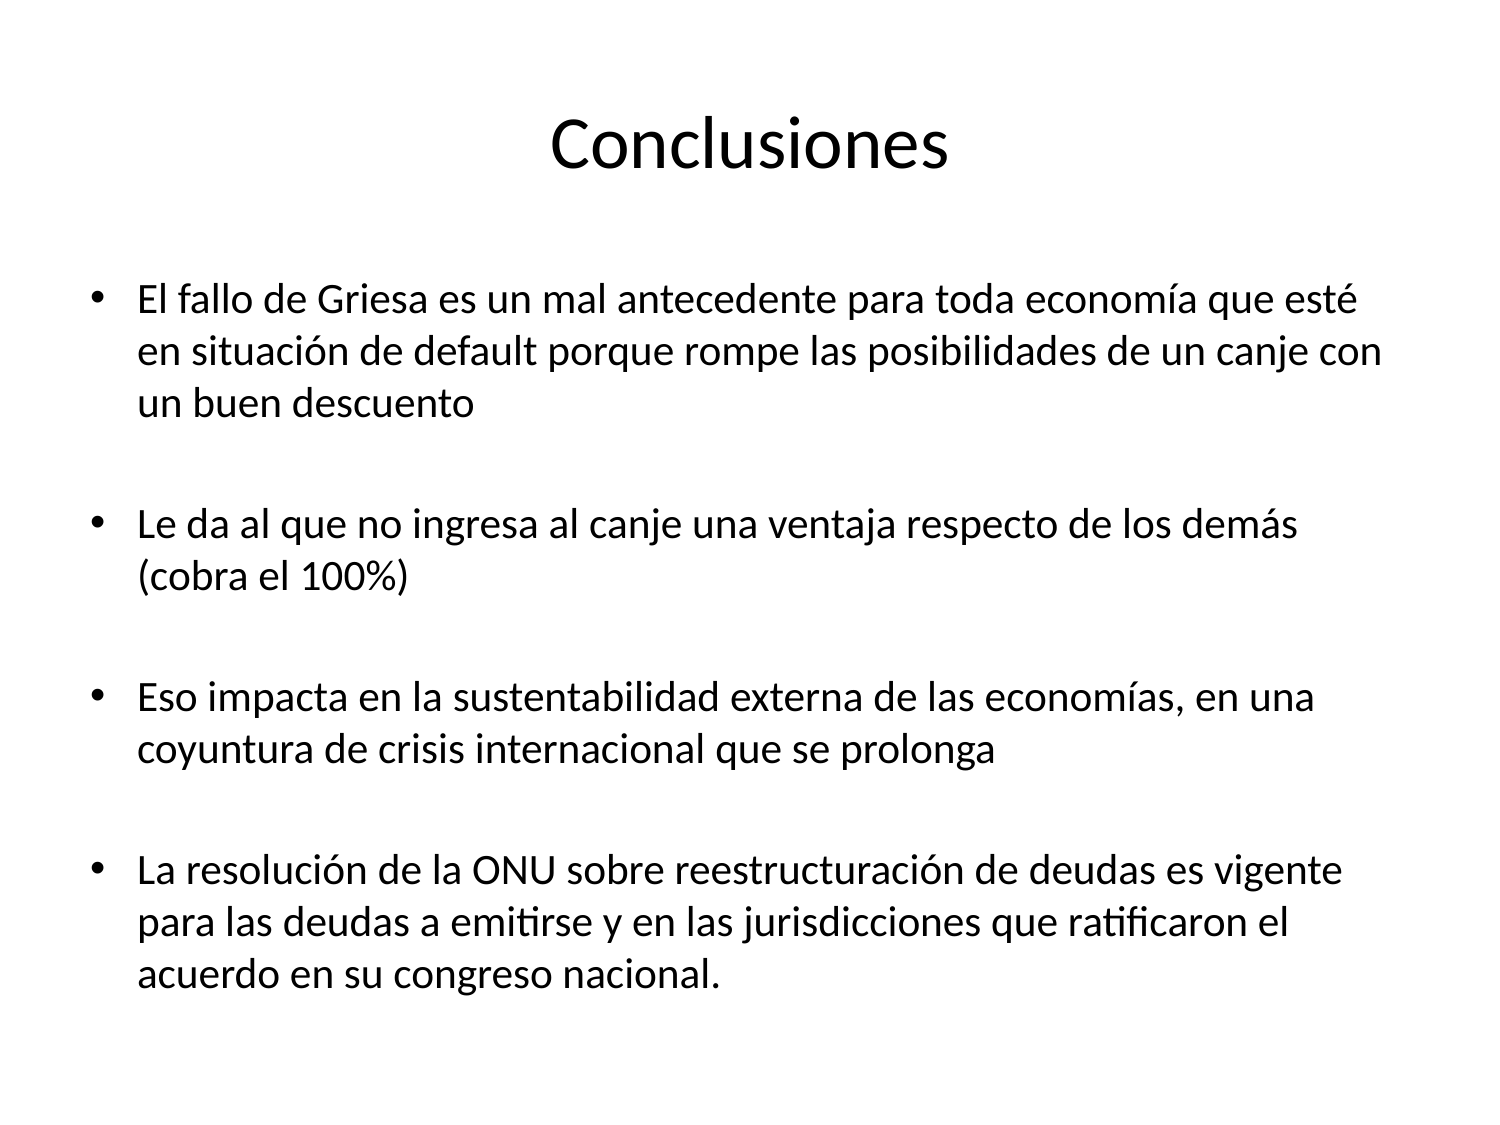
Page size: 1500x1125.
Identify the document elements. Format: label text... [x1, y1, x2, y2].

list El fallo de Griesa es un mal antecedente para toda economía que esté en situación de default porque rompe las posibilidades de un canje con un buen descuento Le da al que no ingresa al canje una ventaja respecto de los demás (cobra el 100%) Eso impacta en la sustentabilidad externa de las economías, en una coyuntura de crisis internacional que se prolonga La resolución de la ONU sobre reestructuración de deudas es vigente para las deudas a emitirse y en las jurisdicciones que ratificaron el acuerdo en su congreso nacional. [75, 262, 1425, 1005]
title Conclusiones [75, 45, 1425, 233]
